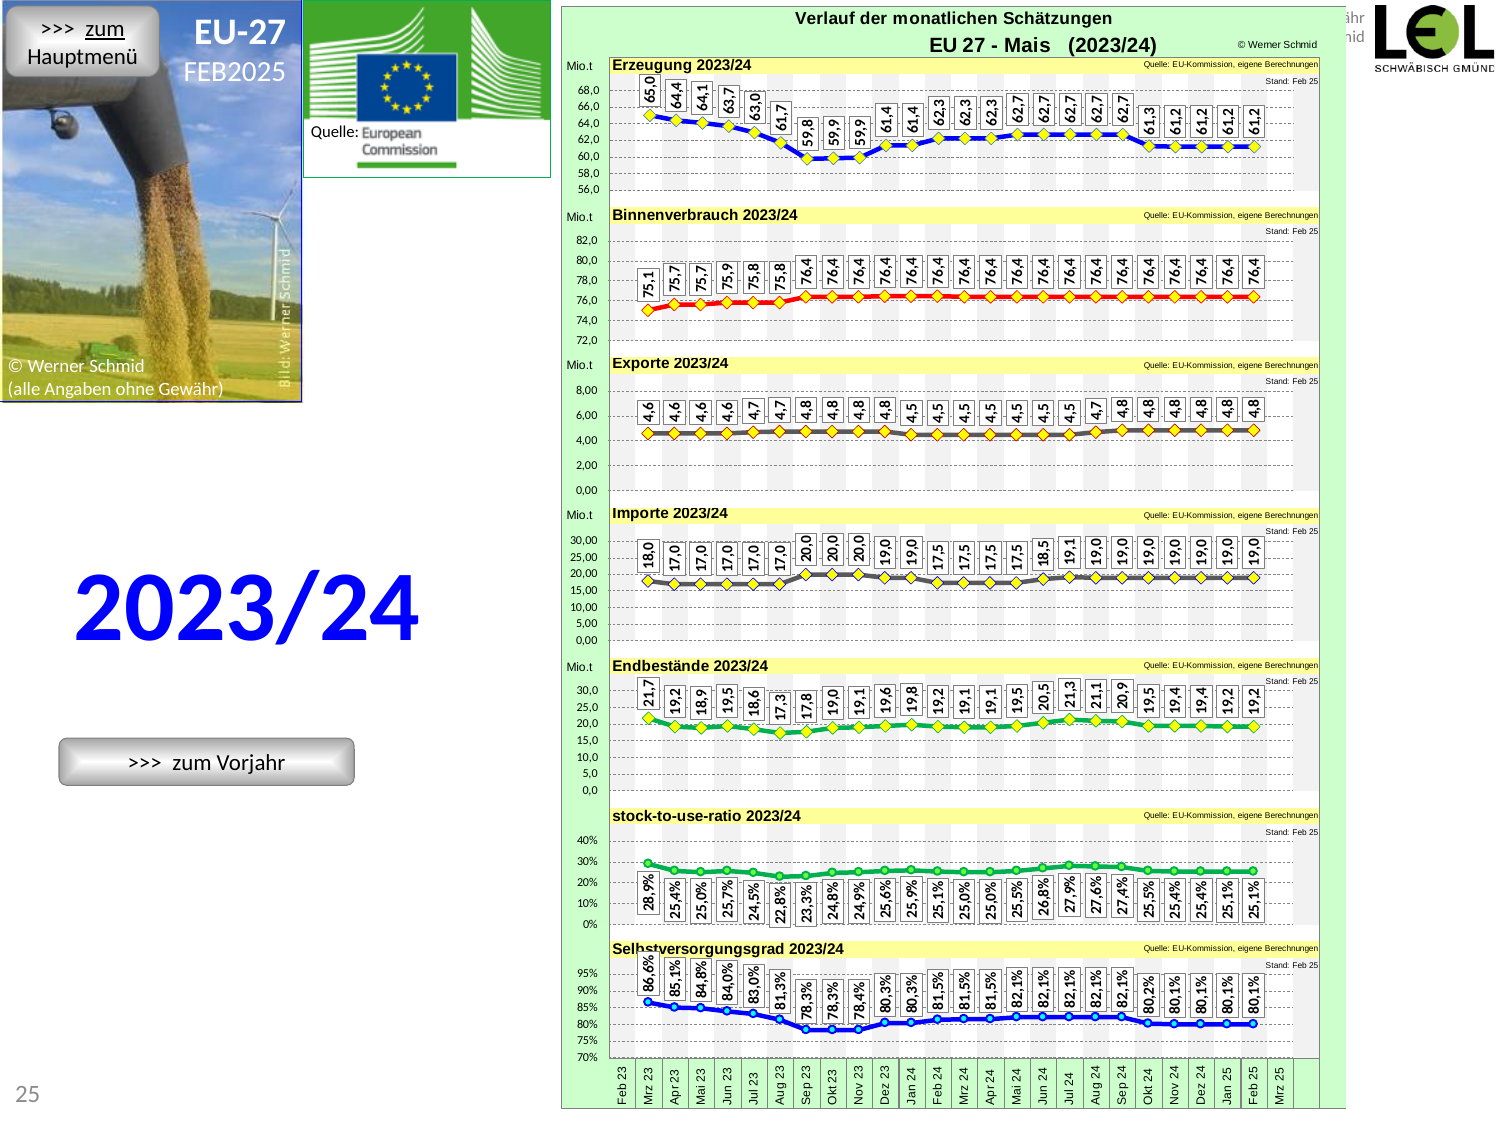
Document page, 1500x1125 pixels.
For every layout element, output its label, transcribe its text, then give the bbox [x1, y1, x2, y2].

picture [0, 0, 301, 401]
picture [304, 1, 550, 177]
text_box 2023/24 [58, 413, 532, 668]
text_box >>> zum Vorjahr [56, 736, 357, 788]
picture [0, 0, 305, 403]
picture [560, 5, 1347, 1109]
picture [1375, 5, 1495, 72]
slide_number 25 [0, 1062, 350, 1123]
text_box >>> zum Hauptmenü [3, 3, 162, 79]
